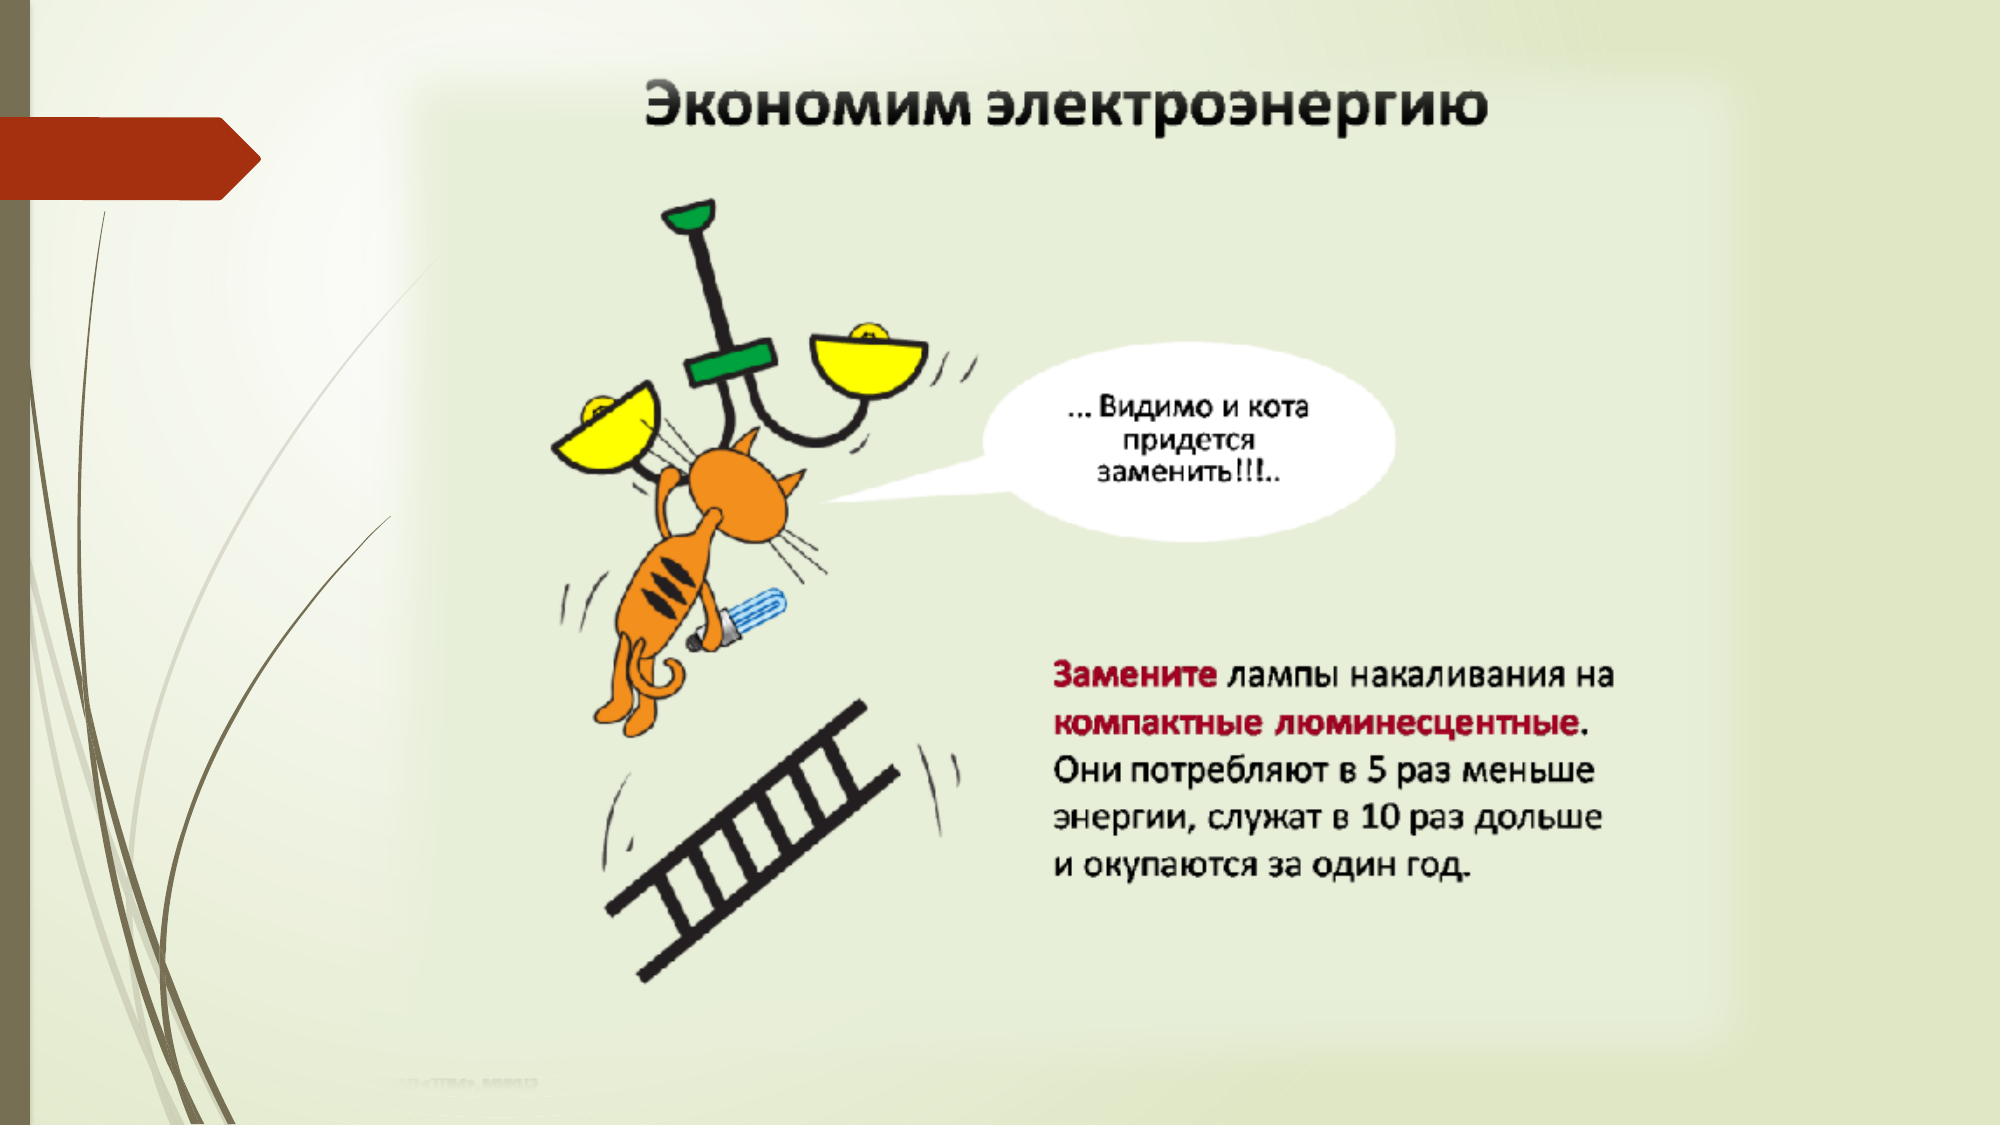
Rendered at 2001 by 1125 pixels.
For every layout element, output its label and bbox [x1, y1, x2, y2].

picture [358, 28, 1785, 1099]
